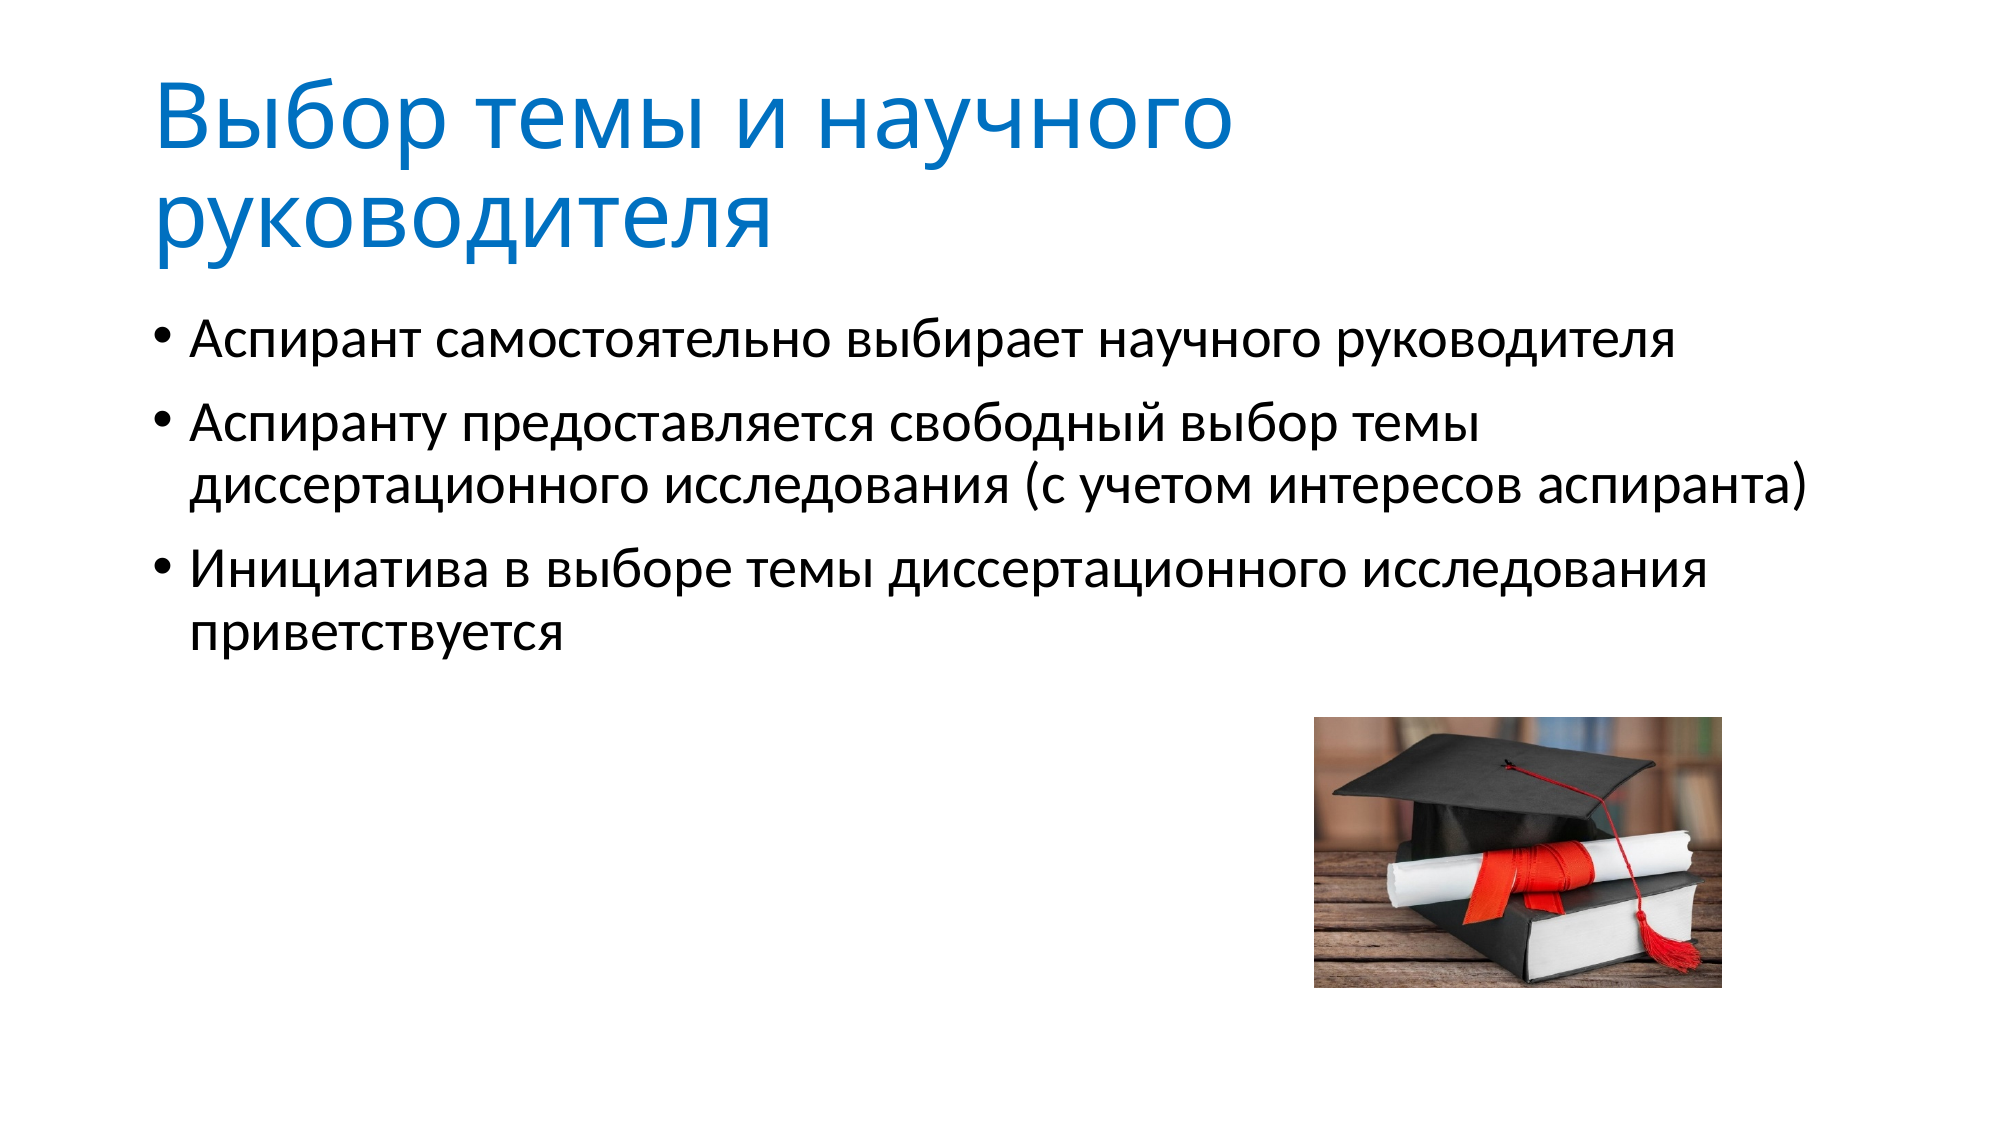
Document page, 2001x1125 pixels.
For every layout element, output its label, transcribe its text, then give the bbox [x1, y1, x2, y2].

list Аспирант самостоятельно выбирает научного руководителя Аспиранту предоставляется свободный выбор темы диссертационного исследования (с учетом интересов аспиранта) Инициатива в выборе темы диссертационного исследования приветствуется [137, 299, 1863, 1014]
title Выбор темы и научного руководителя [137, 59, 1863, 278]
picture [1314, 717, 1722, 988]
